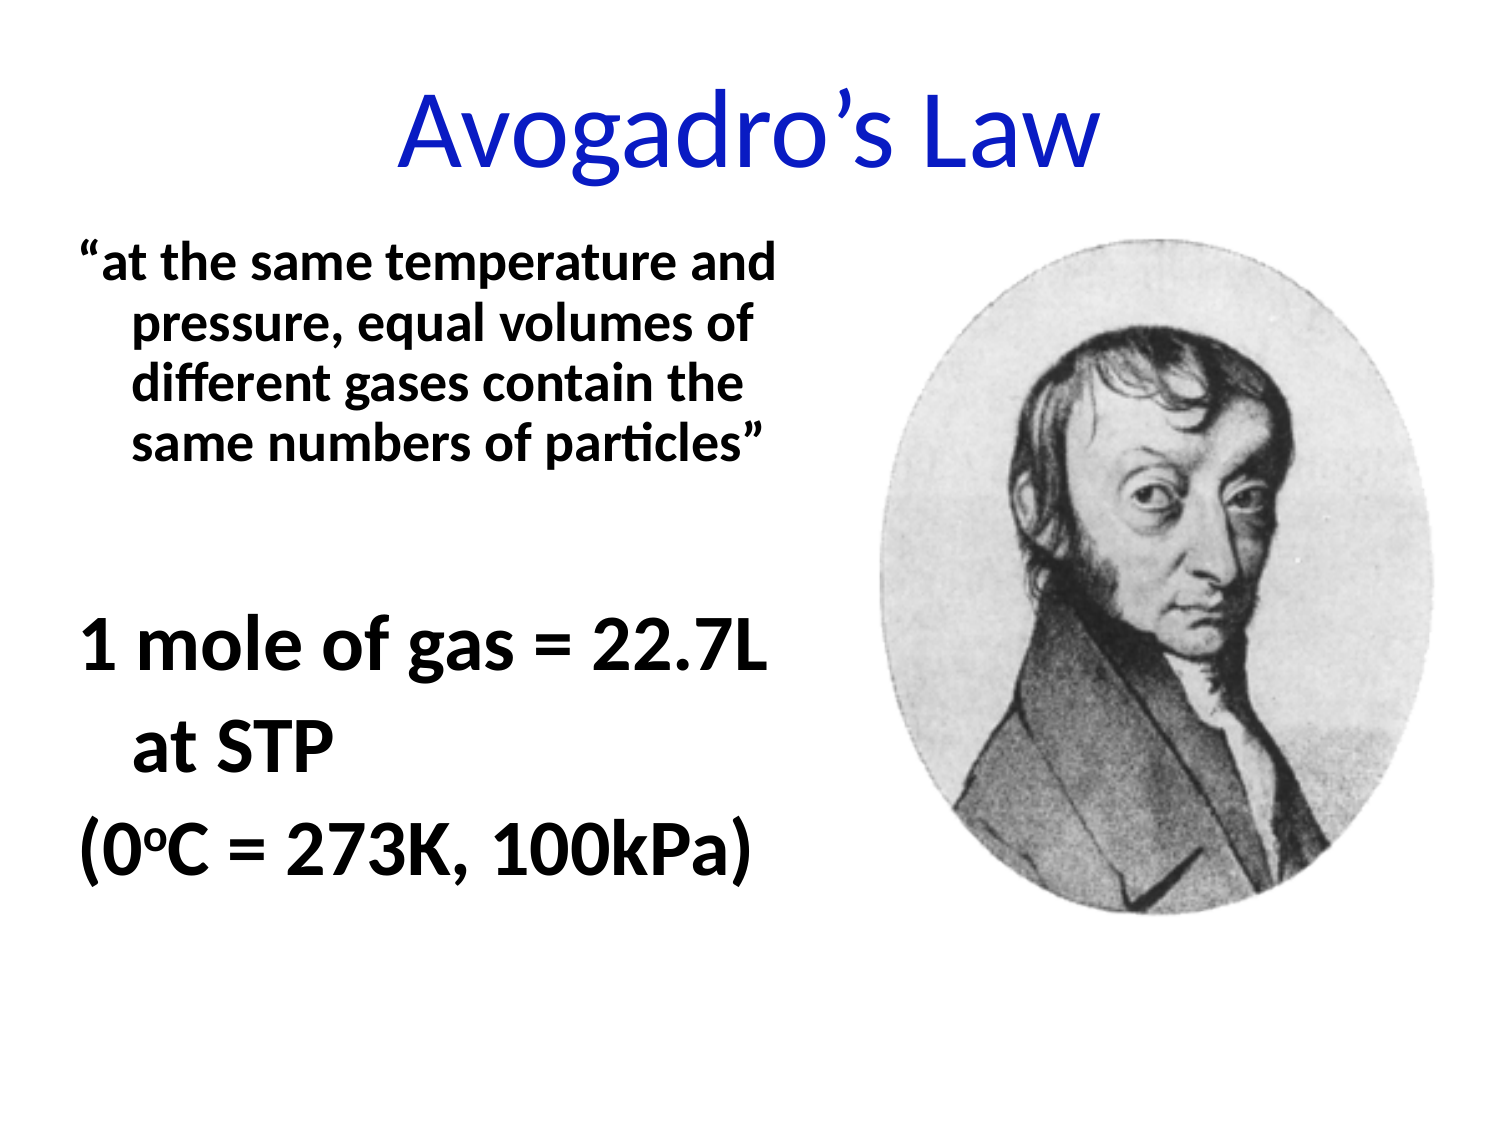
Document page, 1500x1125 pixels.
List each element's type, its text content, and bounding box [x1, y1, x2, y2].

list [874, 237, 1438, 920]
list “at the same temperature and pressure, equal volumes of different gases contain the same numbers of particles” 1 mole of gas = 22.7L at STP (0oC = 273K, 100kPa) [62, 224, 819, 908]
text_box Avogadro’s Law [74, 45, 1425, 200]
